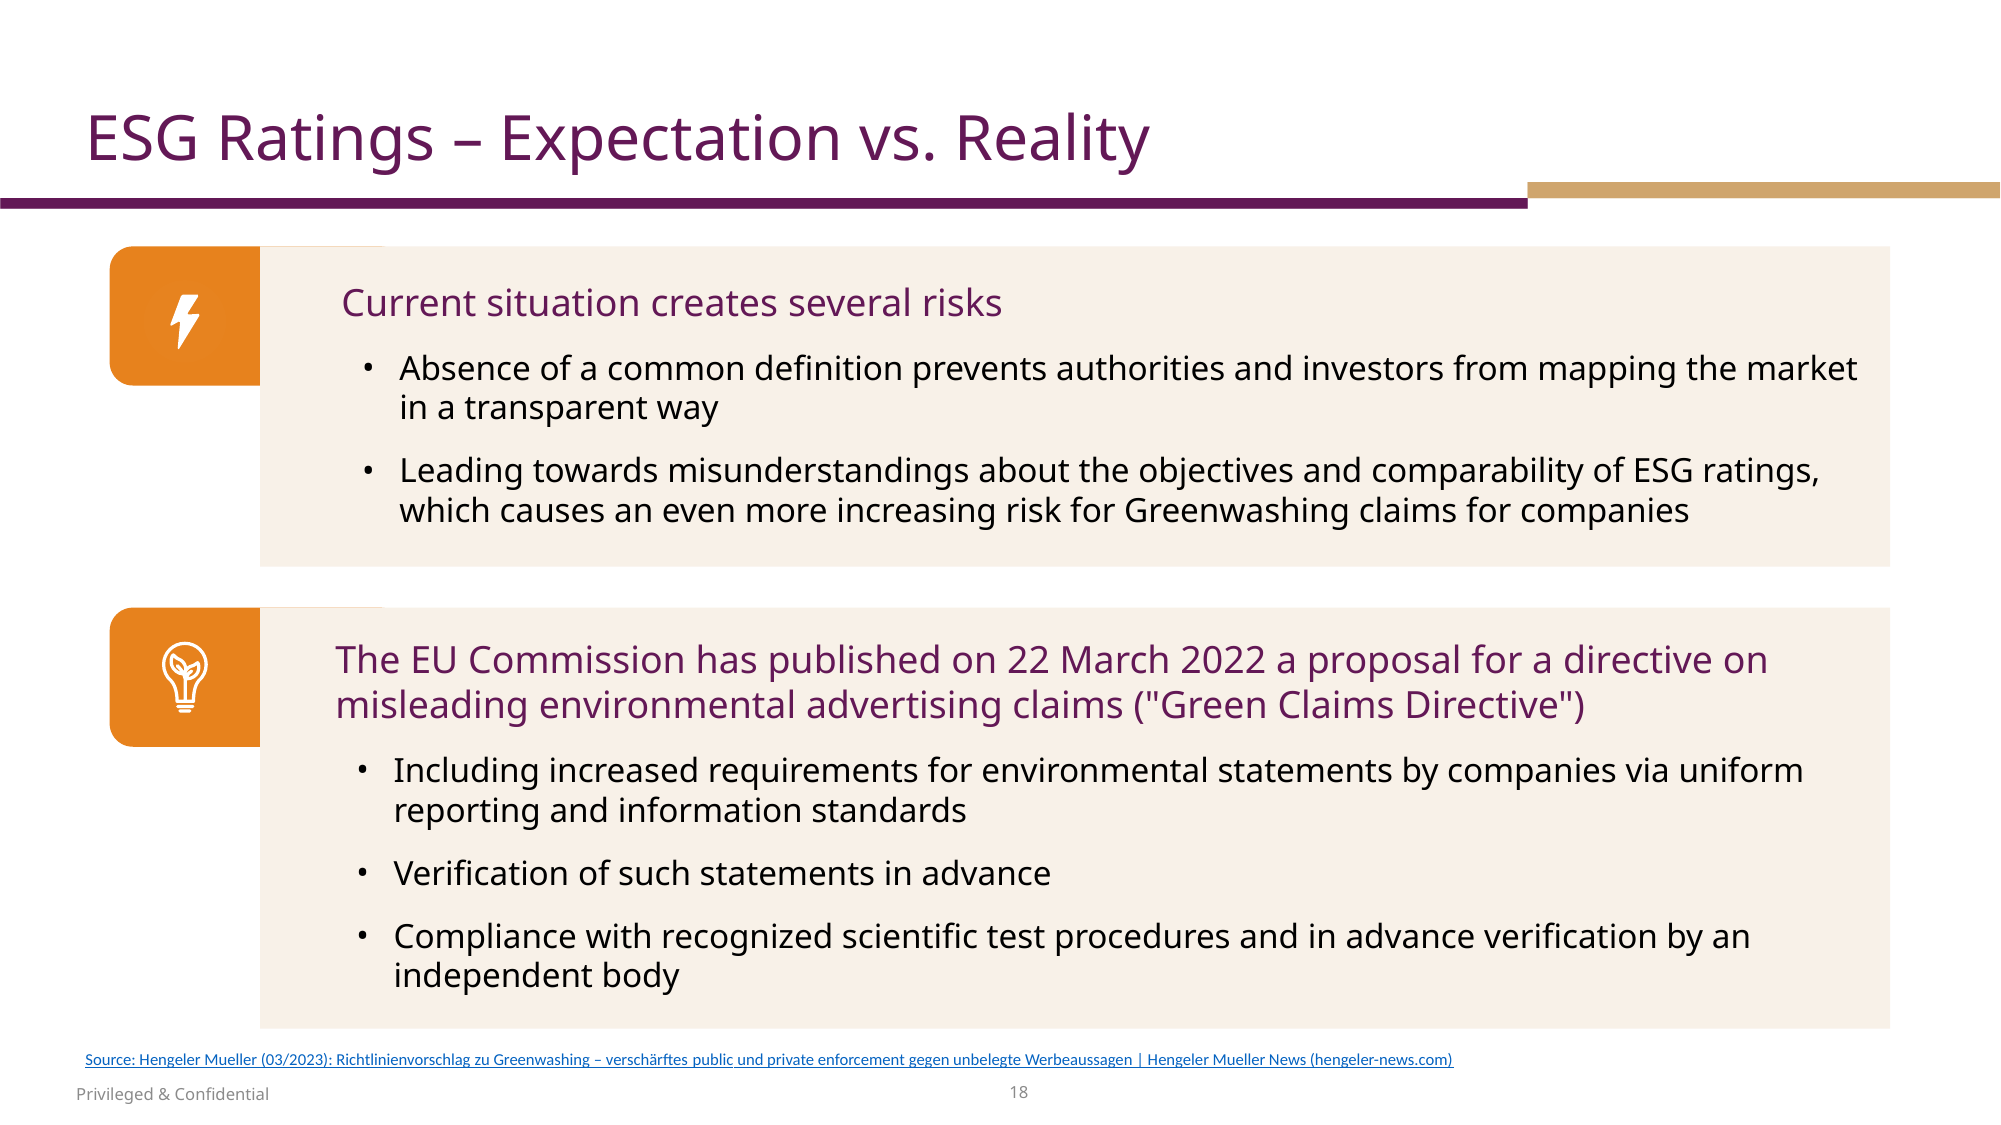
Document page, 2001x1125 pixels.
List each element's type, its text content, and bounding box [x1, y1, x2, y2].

footer Privileged & Confidential [0, 1065, 511, 1125]
list ESG Ratings – Expectation vs. Reality [70, 42, 1312, 182]
text_box Source: Hengeler Mueller (03/2023): Richtlinienvorschlag zu Greenwashing – verschärftes public und private enforcement gegen unbelegte Werbeaussagen | Hengeler Mueller News (hengeler-news.com) [70, 1041, 1521, 1077]
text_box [143, 635, 227, 719]
text_box [108, 245, 259, 387]
picture [0, 182, 2001, 209]
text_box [143, 280, 227, 363]
text_box [259, 607, 1891, 1030]
text_box [259, 245, 1891, 568]
list Current situation creates several risks Absence of a common definition prevents authorities and investors from mapping the market in a transparent way Leading towards misunderstandings about the objectives and comparability of ESG ratings, which causes an even more increasing risk for Greenwashing claims for companies [326, 271, 1878, 563]
text_box The EU Commission has published on 22 March 2022 a proposal for a directive on misleading environmental advertising claims ("Green Claims Directive") Including increased requirements for environmental statements by companies via uniform reporting and information standards Verification of such statements in advance Compliance with recognized scientific test procedures and in advance verification by an independent body [320, 628, 1872, 1057]
slide_number 18 [593, 1077, 1044, 1124]
text_box [108, 606, 385, 748]
